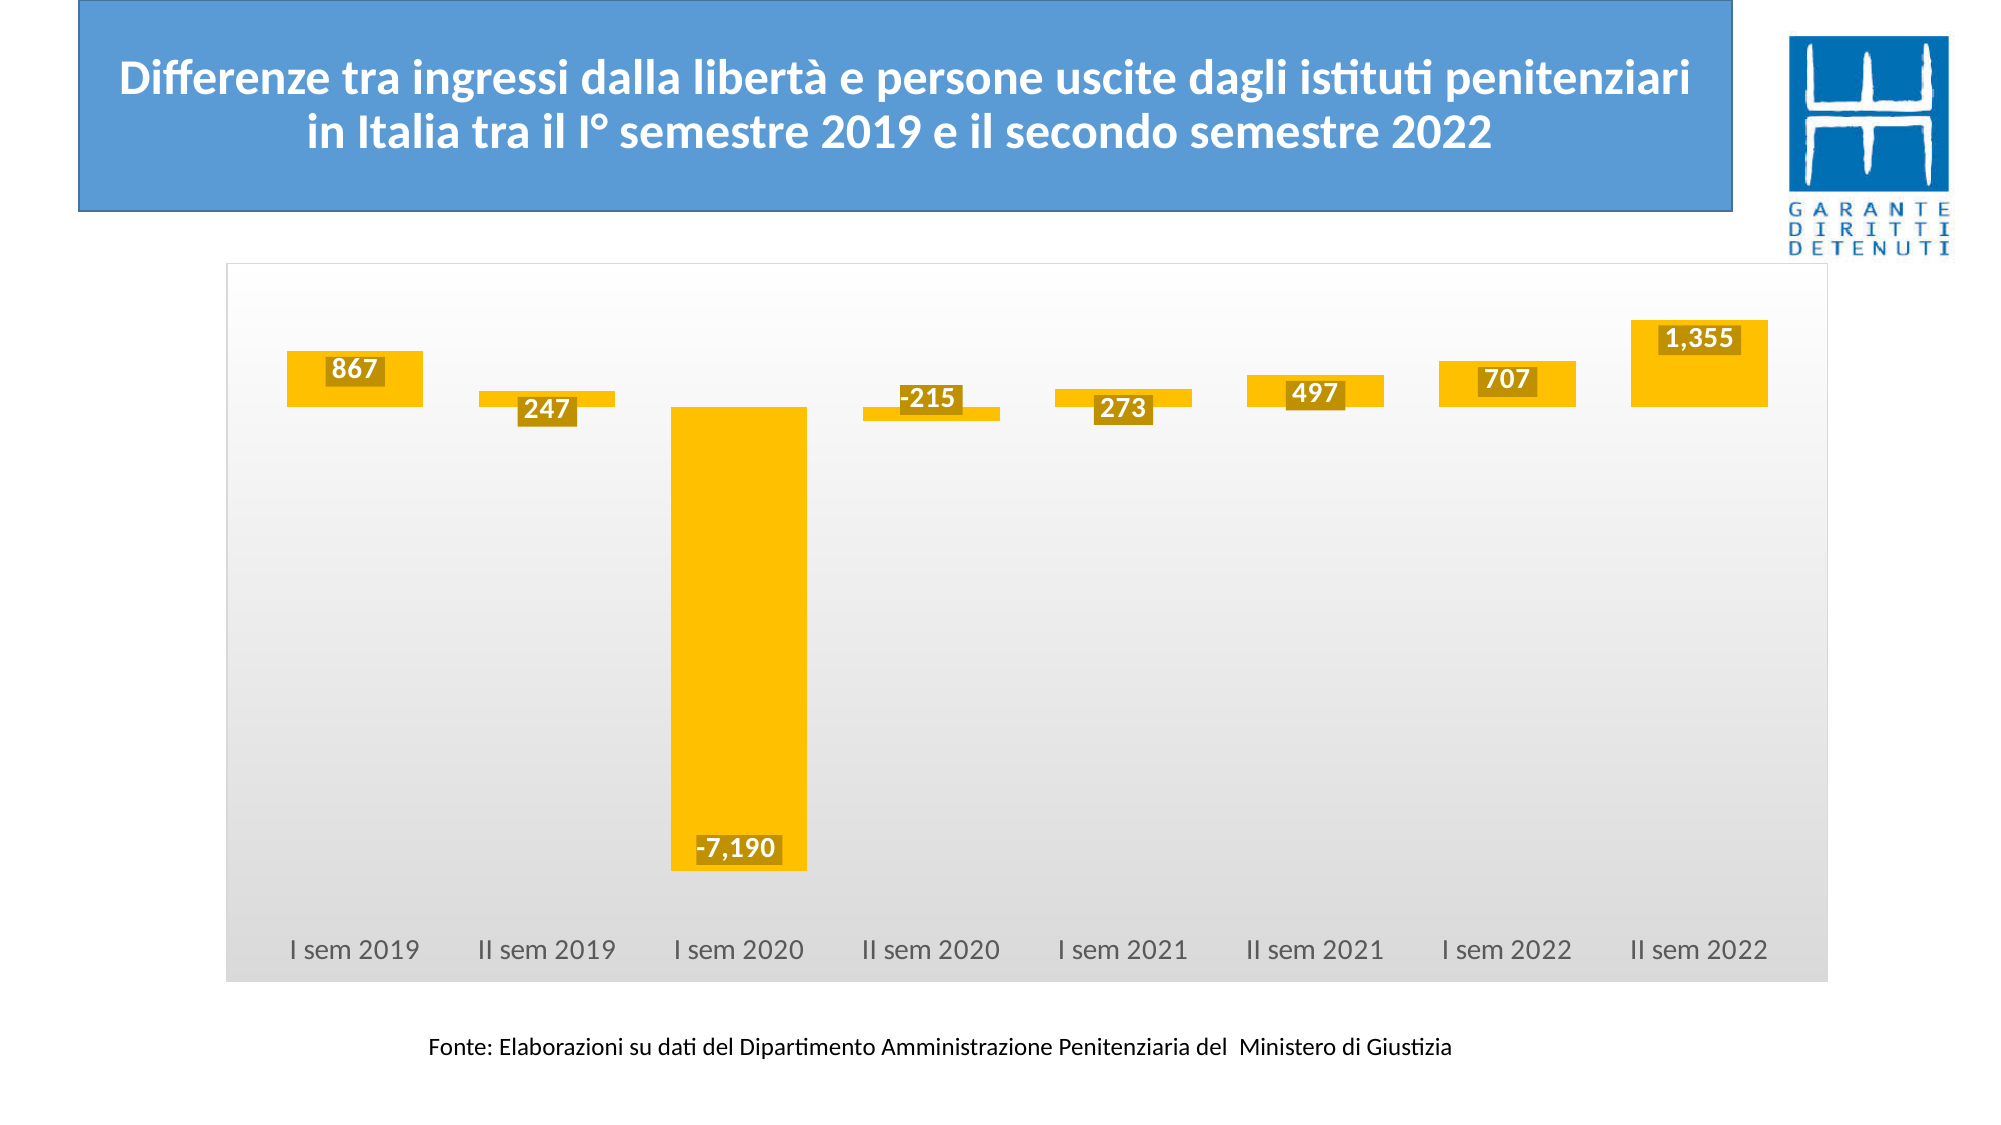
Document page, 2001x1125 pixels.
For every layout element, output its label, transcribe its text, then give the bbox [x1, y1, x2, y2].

picture [1780, 31, 1956, 263]
title Differenze tra ingressi dalla libertà e persone uscite dagli istituti penitenziari in Italia tra il I° semestre 2019 e il secondo semestre 2022 [78, 0, 1733, 212]
chart [226, 262, 1829, 983]
text_box Fonte: Elaborazioni su dati del Dipartimento Amministrazione Penitenziaria del Ministero di Giustizia [414, 1023, 1471, 1069]
